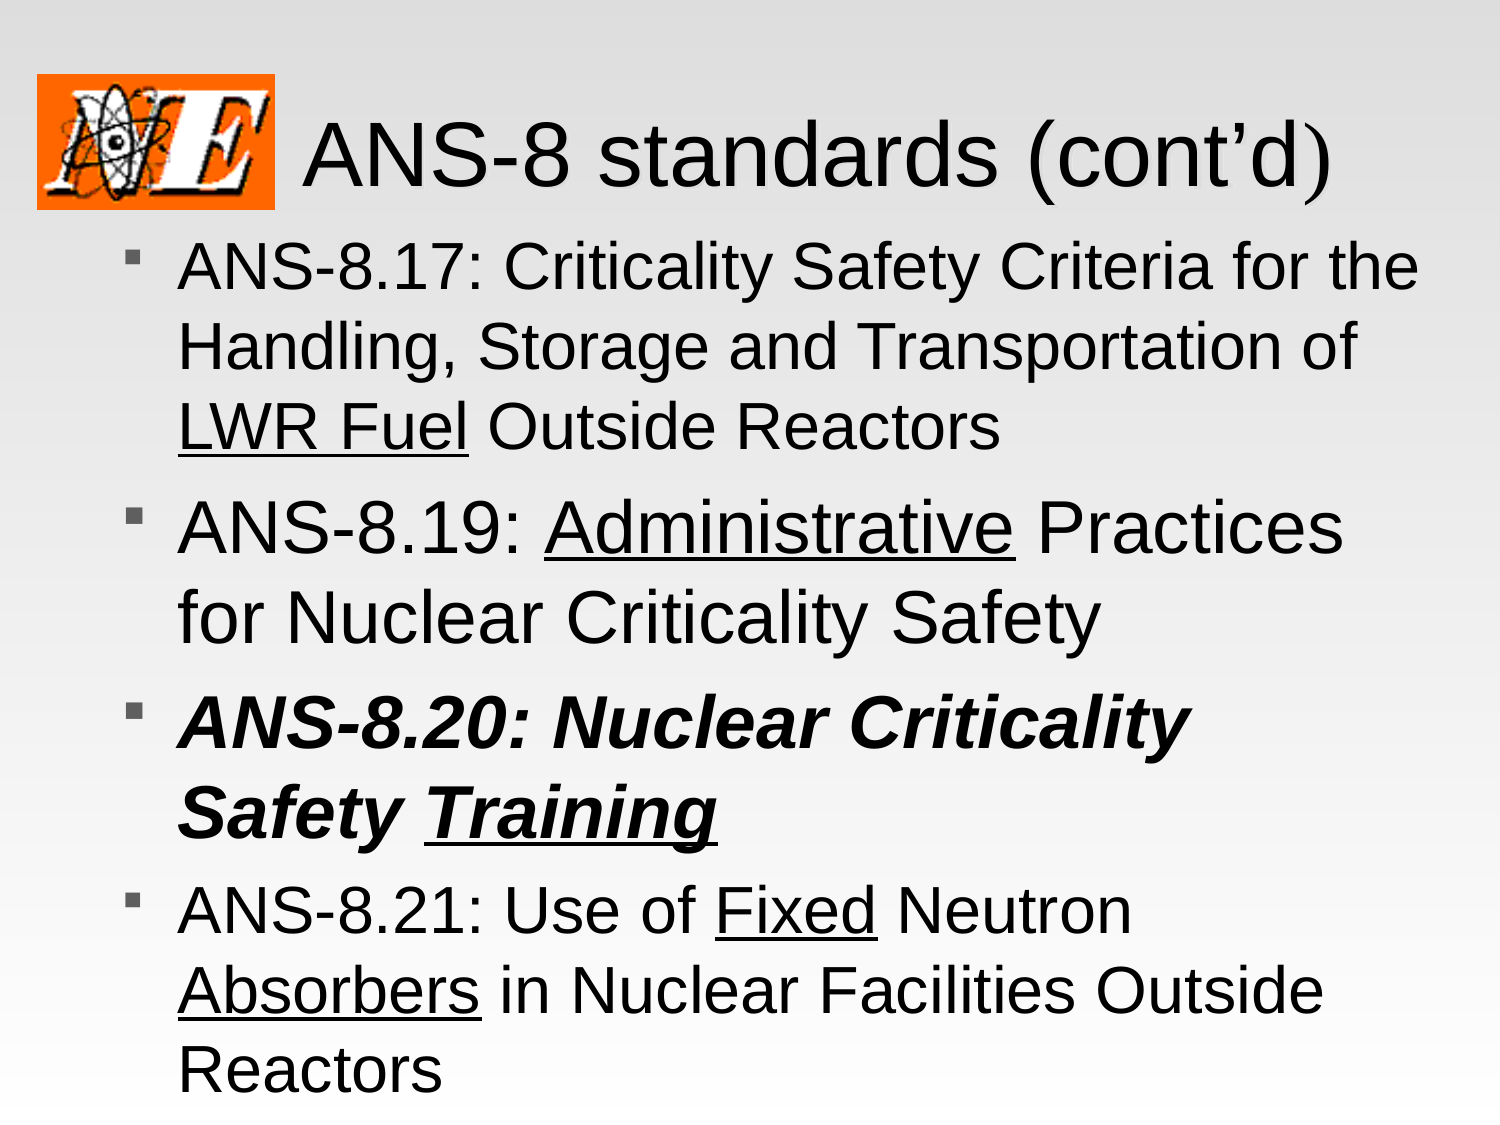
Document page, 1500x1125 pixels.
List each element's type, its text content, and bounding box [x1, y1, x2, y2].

title ANS-8 standards (cont’d) [287, 56, 1463, 244]
picture [37, 74, 275, 210]
list ANS-8.17: Criticality Safety Criteria for the Handling, Storage and Transportation of LWR Fuel Outside Reactors ANS-8.19: Administrative Practices for Nuclear Criticality Safety ANS-8.20: Nuclear Criticality Safety Training ANS-8.21: Use of Fixed Neutron Absorbers in Nuclear Facilities Outside Reactors [105, 215, 1444, 1088]
